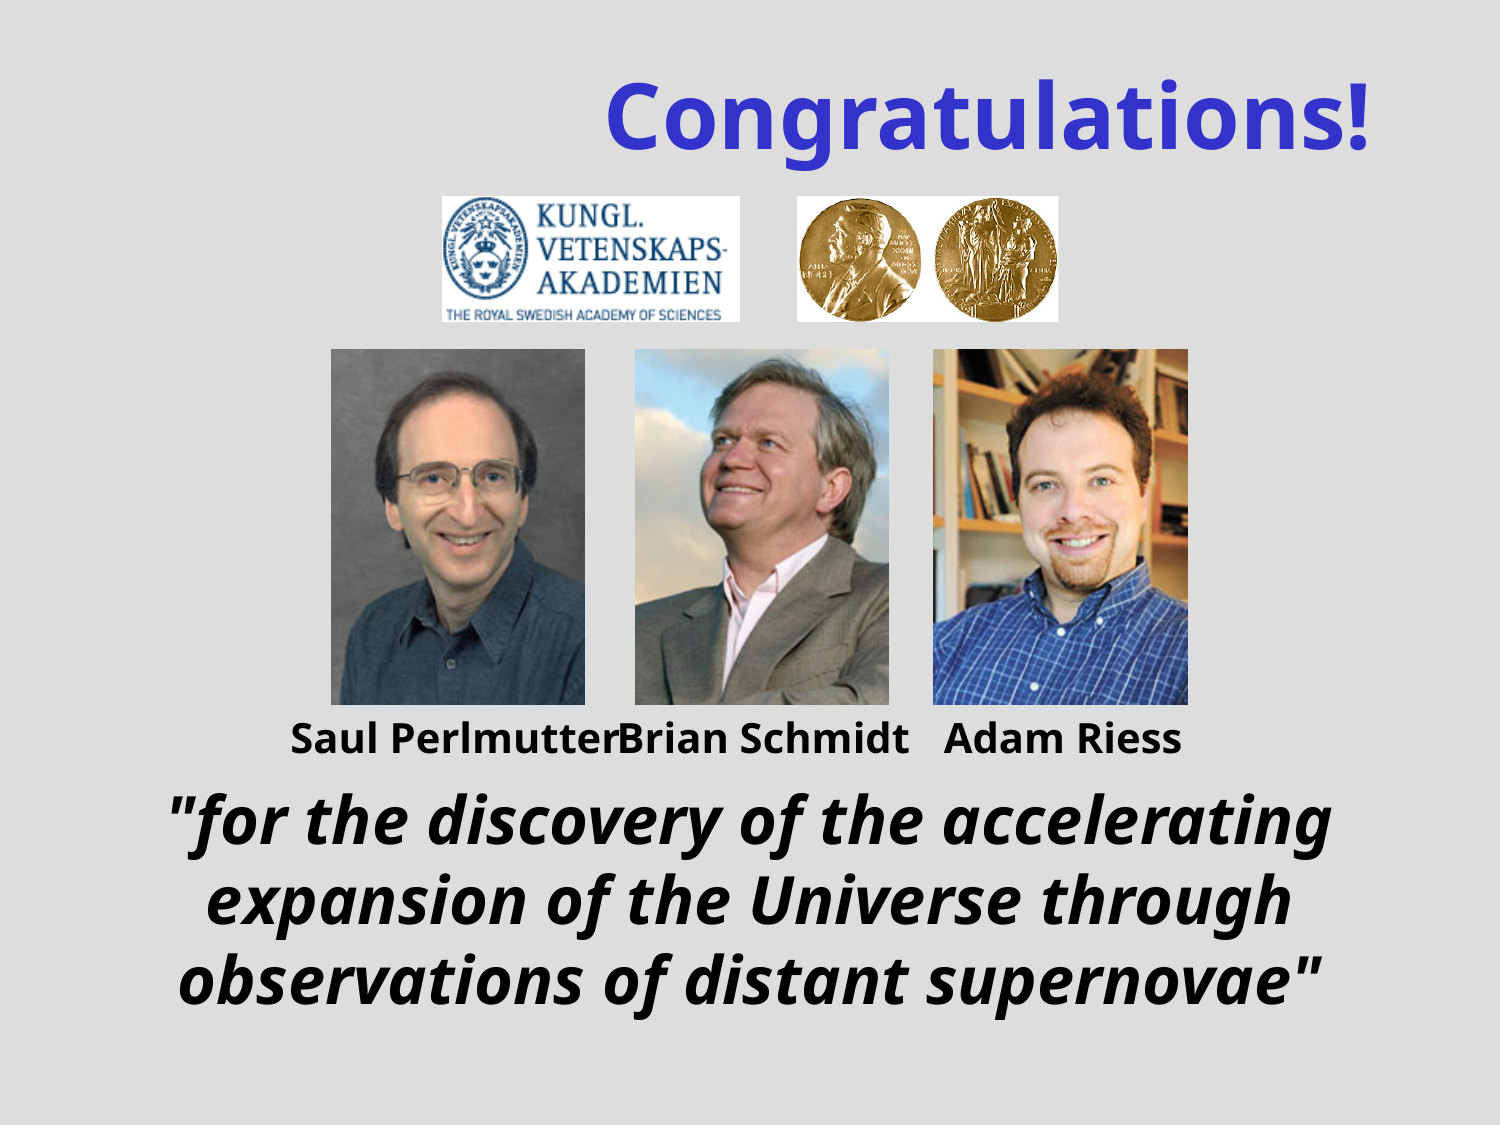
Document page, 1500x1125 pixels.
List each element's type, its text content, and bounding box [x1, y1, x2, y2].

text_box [442, 195, 1059, 322]
title Congratulations! [112, 18, 1388, 207]
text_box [300, 349, 1188, 771]
list "for the discovery of the accelerating expansion of the Universe through observations of distant supernovae" [88, 769, 1412, 1038]
